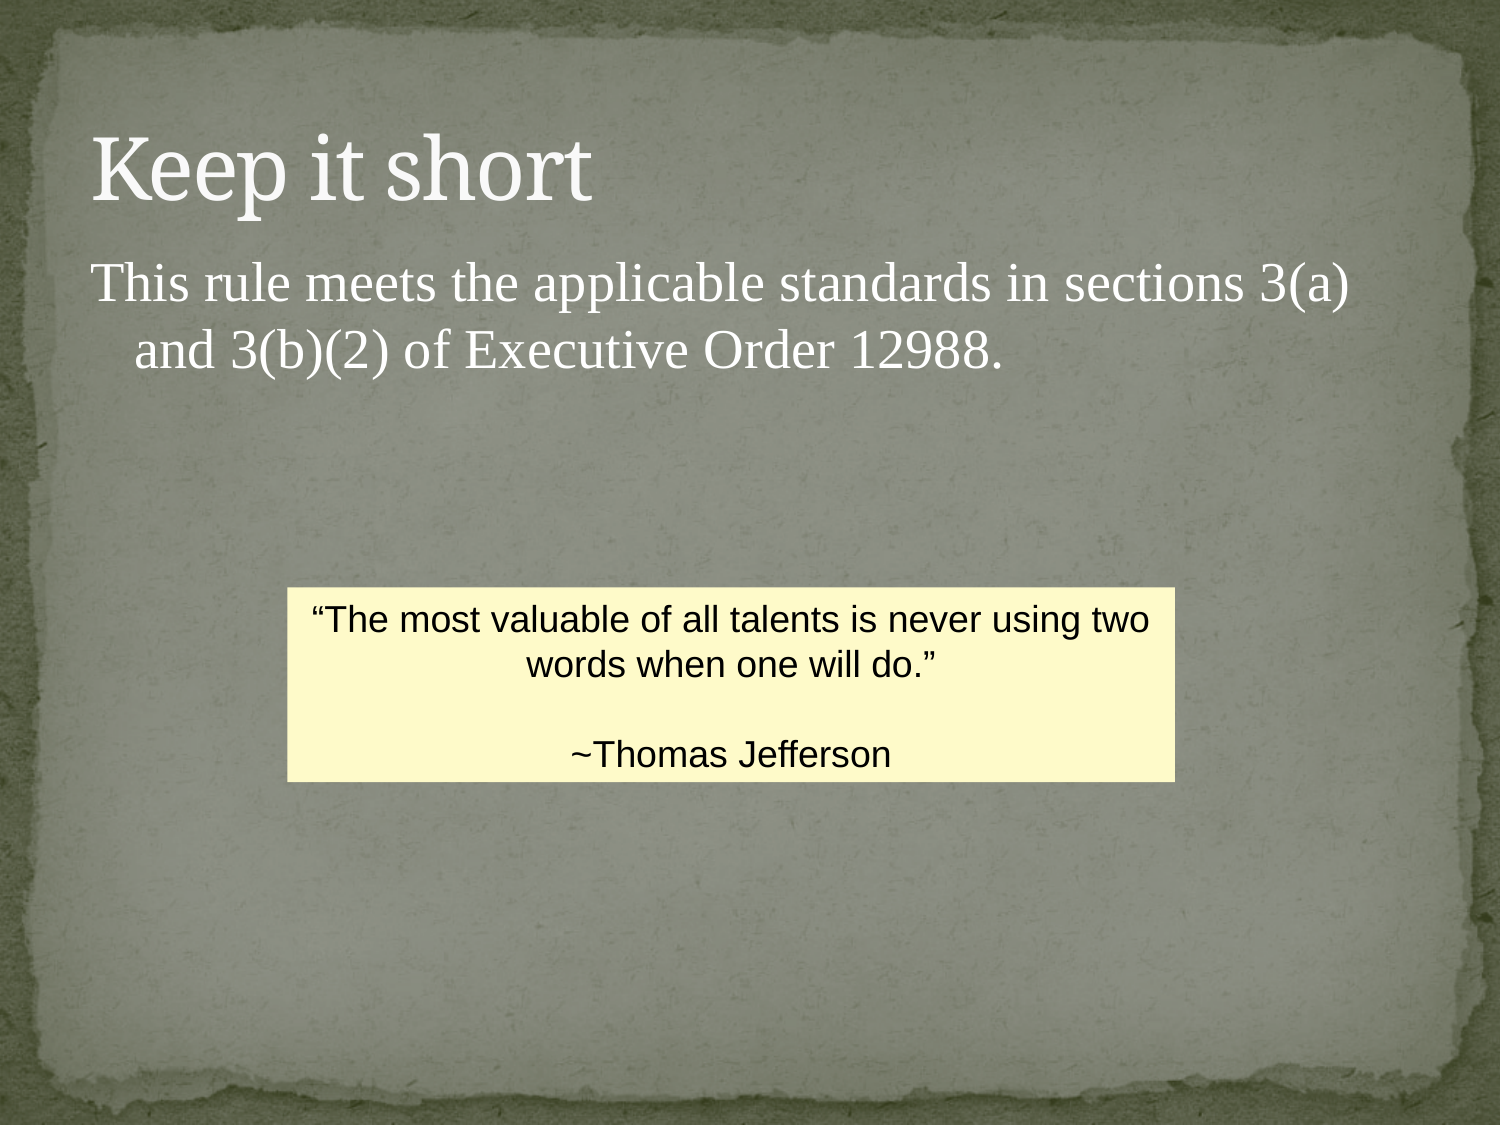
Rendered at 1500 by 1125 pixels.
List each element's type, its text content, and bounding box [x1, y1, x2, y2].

list This rule meets the applicable standards in sections 3(a) and 3(b)(2) of Executive Order 12988. [74, 237, 1426, 1006]
text_box “The most valuable of all talents is never using two words when one will do.” ~Thomas Jefferson [287, 587, 1175, 783]
title Keep it short [74, 24, 1425, 225]
